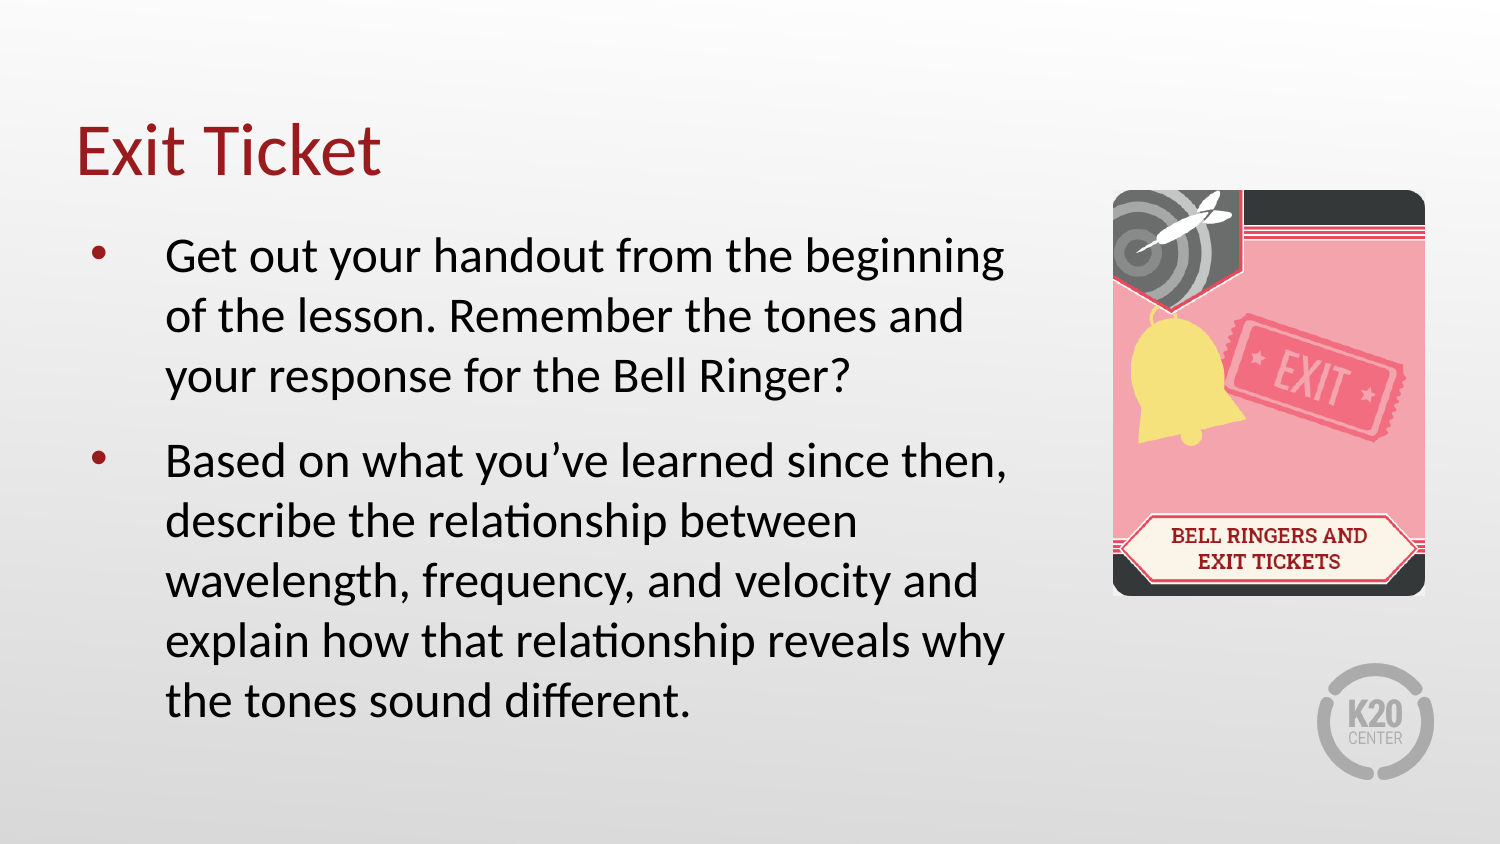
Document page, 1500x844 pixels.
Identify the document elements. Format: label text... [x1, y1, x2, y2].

title Exit Ticket [75, 50, 1425, 191]
list Get out your handout from the beginning of the lesson. Remember the tones and your response for the Bell Ringer? Based on what you’ve learned since then, describe the relationship between wavelength, frequency, and velocity and explain how that relationship reveals why the tones sound different. [75, 214, 1052, 779]
picture [1300, 646, 1451, 797]
picture [1112, 190, 1426, 596]
